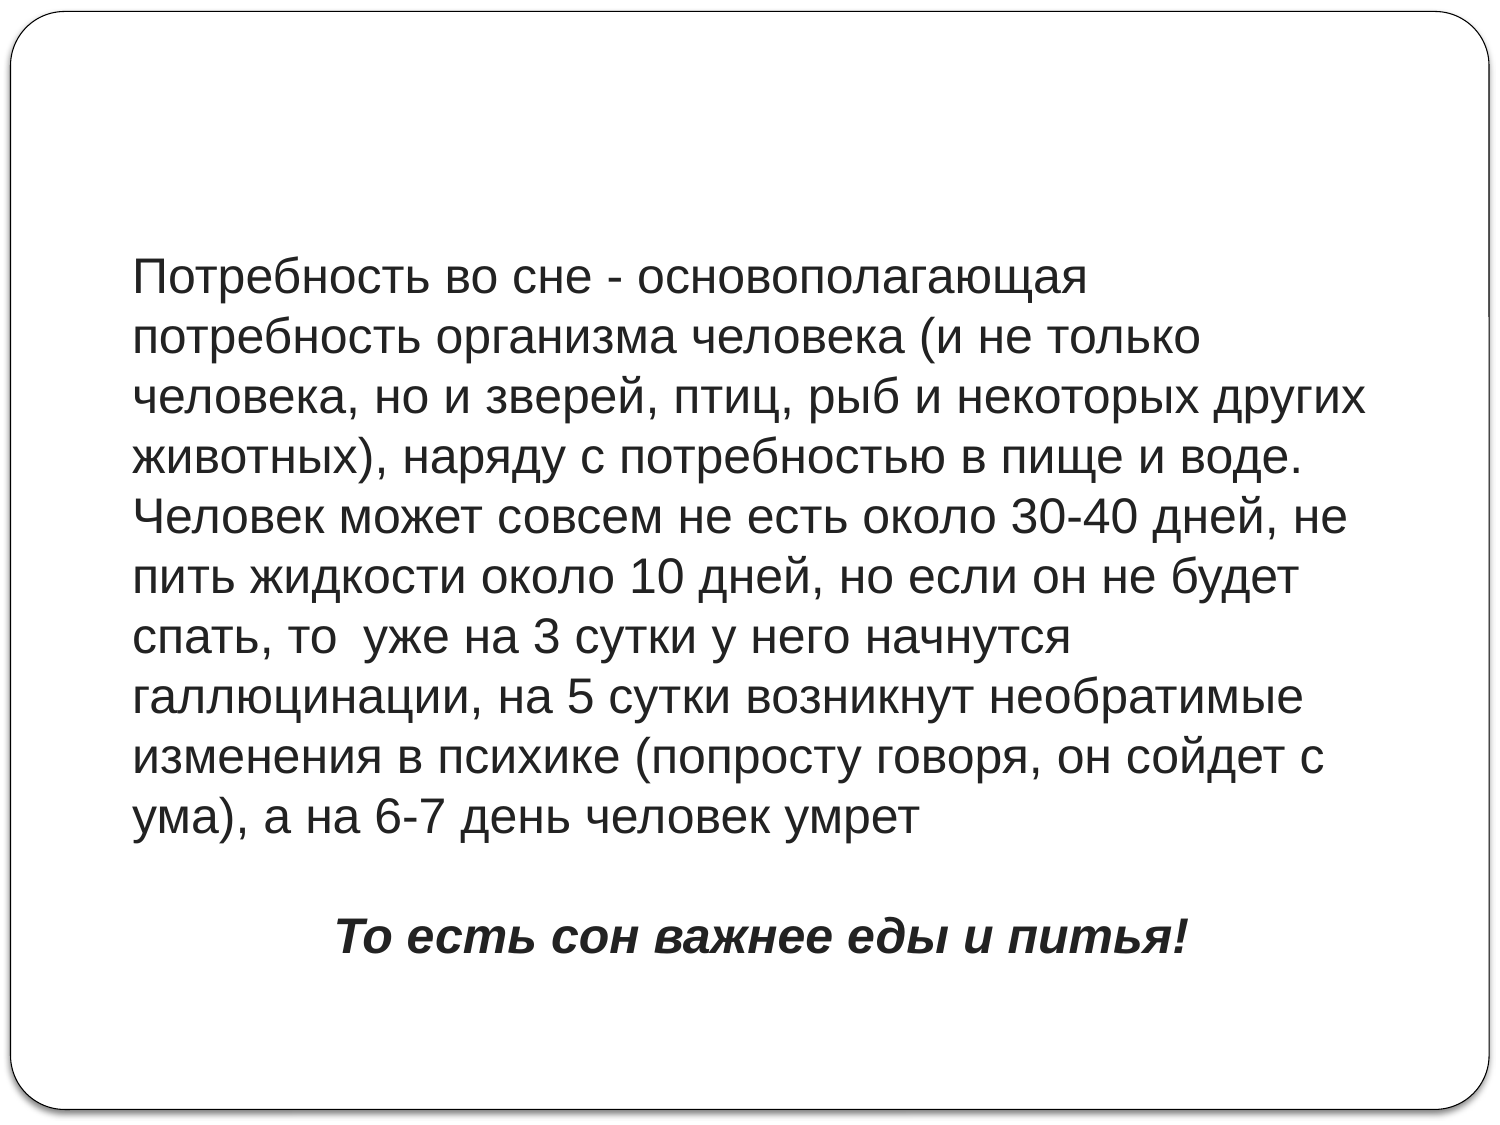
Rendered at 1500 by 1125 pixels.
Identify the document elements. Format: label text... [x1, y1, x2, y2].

text_box Потребность во сне - основополагающая потребность организма человека (и не только человека, но и зверей, птиц, рыб и некоторых других животных), наряду с потребностью в пище и воде. Человек может совсем не есть около 30-40 дней, не пить жидкости около 10 дней, но если он не будет спать, то уже на 3 сутки у него начнутся галлюцинации, на 5 сутки возникнут необратимые изменения в психике (попросту говоря, он сойдет с ума), а на 6-7 день человек умрет То есть сон важнее еды и питья! [117, 235, 1407, 1061]
